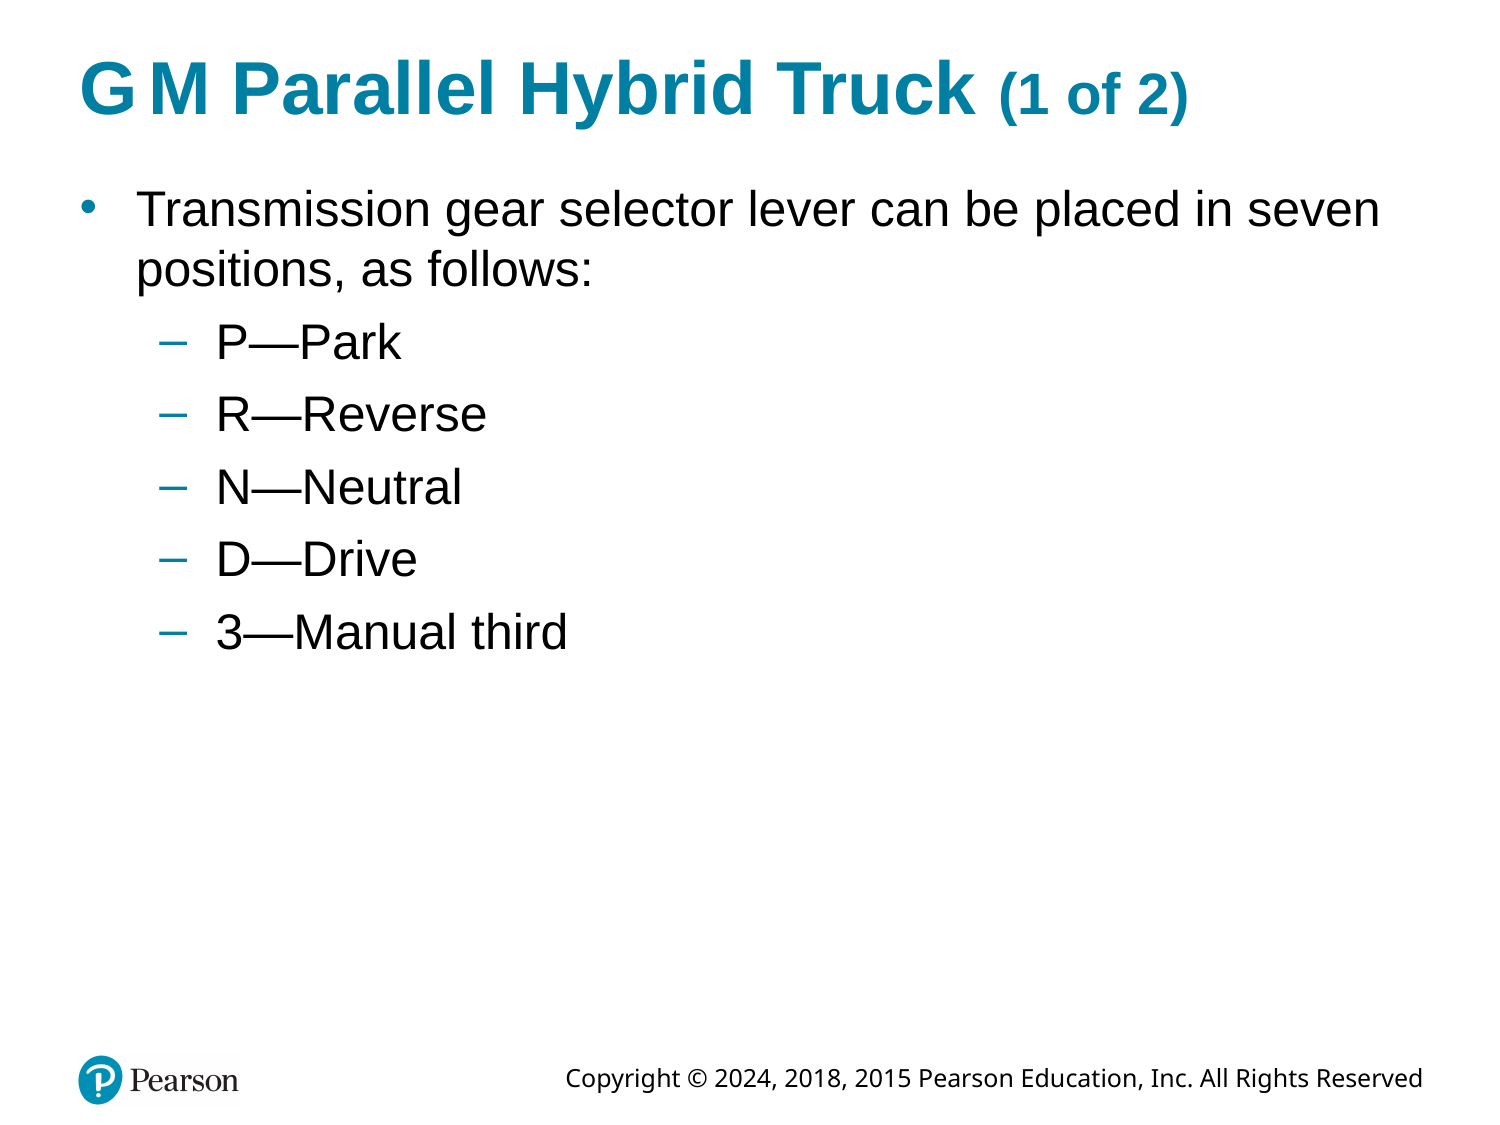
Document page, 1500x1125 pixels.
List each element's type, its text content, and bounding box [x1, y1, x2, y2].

picture [77, 1054, 240, 1106]
title G M Parallel Hybrid Truck (1 of 2) [79, 0, 1430, 182]
list Transmission gear selector lever can be placed in seven positions, as follows: P—Park R—Reverse N—Neutral D—Drive 3—Manual third [79, 96, 1428, 740]
